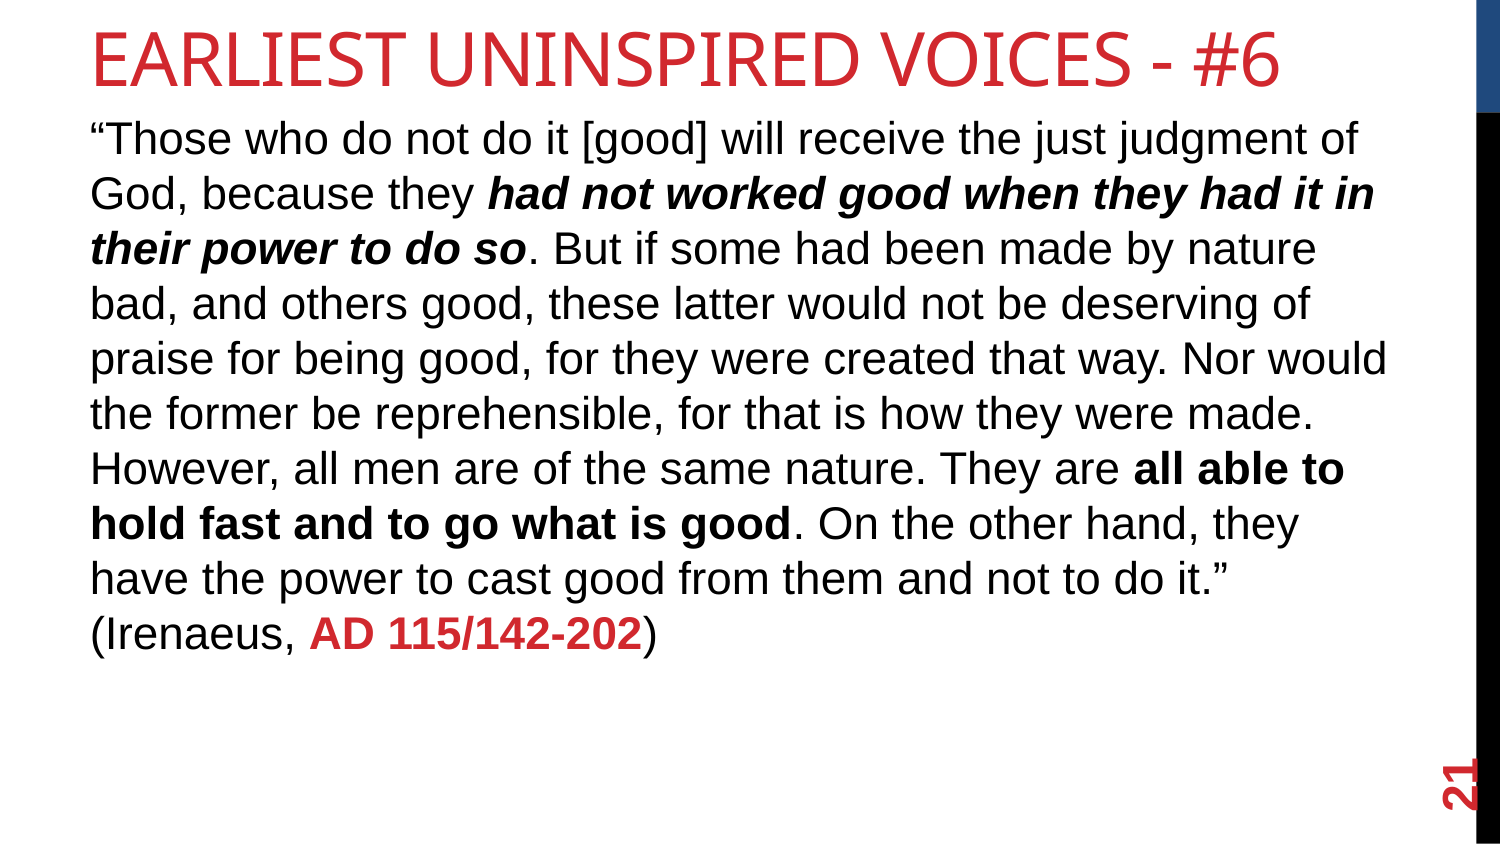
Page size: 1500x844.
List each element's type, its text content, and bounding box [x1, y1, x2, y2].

text_box <number> [1427, 665, 1488, 828]
text_box “Those who do not do it [good] will receive the just judgment of God, because they had not worked good when they had it in their power to do so. But if some had been made by nature bad, and others good, these latter would not be deserving of praise for being good, for they were created that way. Nor would the former be reprehensible, for that is how they were made. However, all men are of the same nature. They are all able to hold fast and to go what is good. On the other hand, they have the power to cast good from them and not to do it.” (Irenaeus, AD 115/142-202) [75, 101, 1425, 810]
text_box Earliest Uninspired Voices - #6 [75, 11, 1425, 101]
